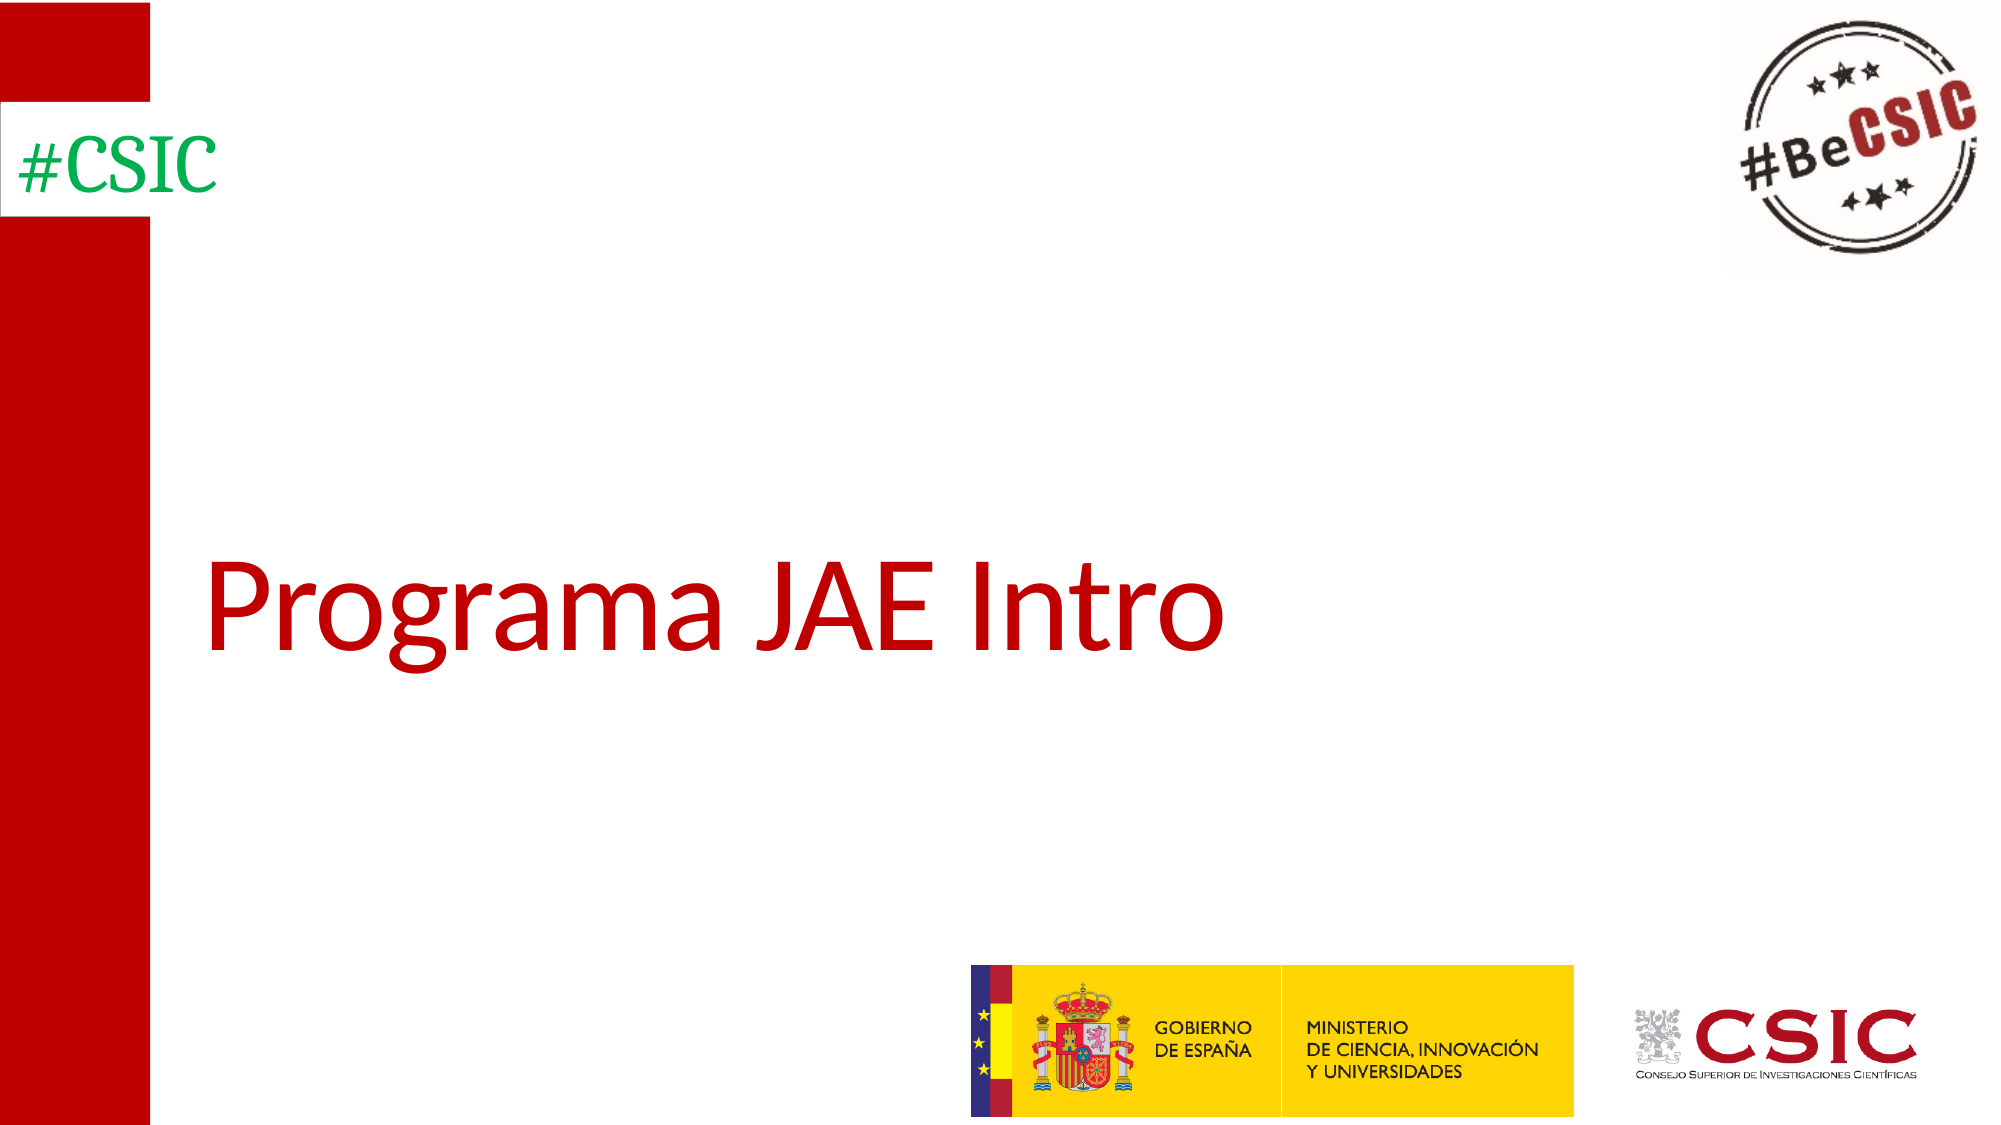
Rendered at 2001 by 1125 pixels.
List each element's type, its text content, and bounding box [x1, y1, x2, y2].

picture [1723, 0, 2000, 276]
picture [971, 965, 1976, 1117]
title Programa JAE Intro [187, 259, 1976, 686]
